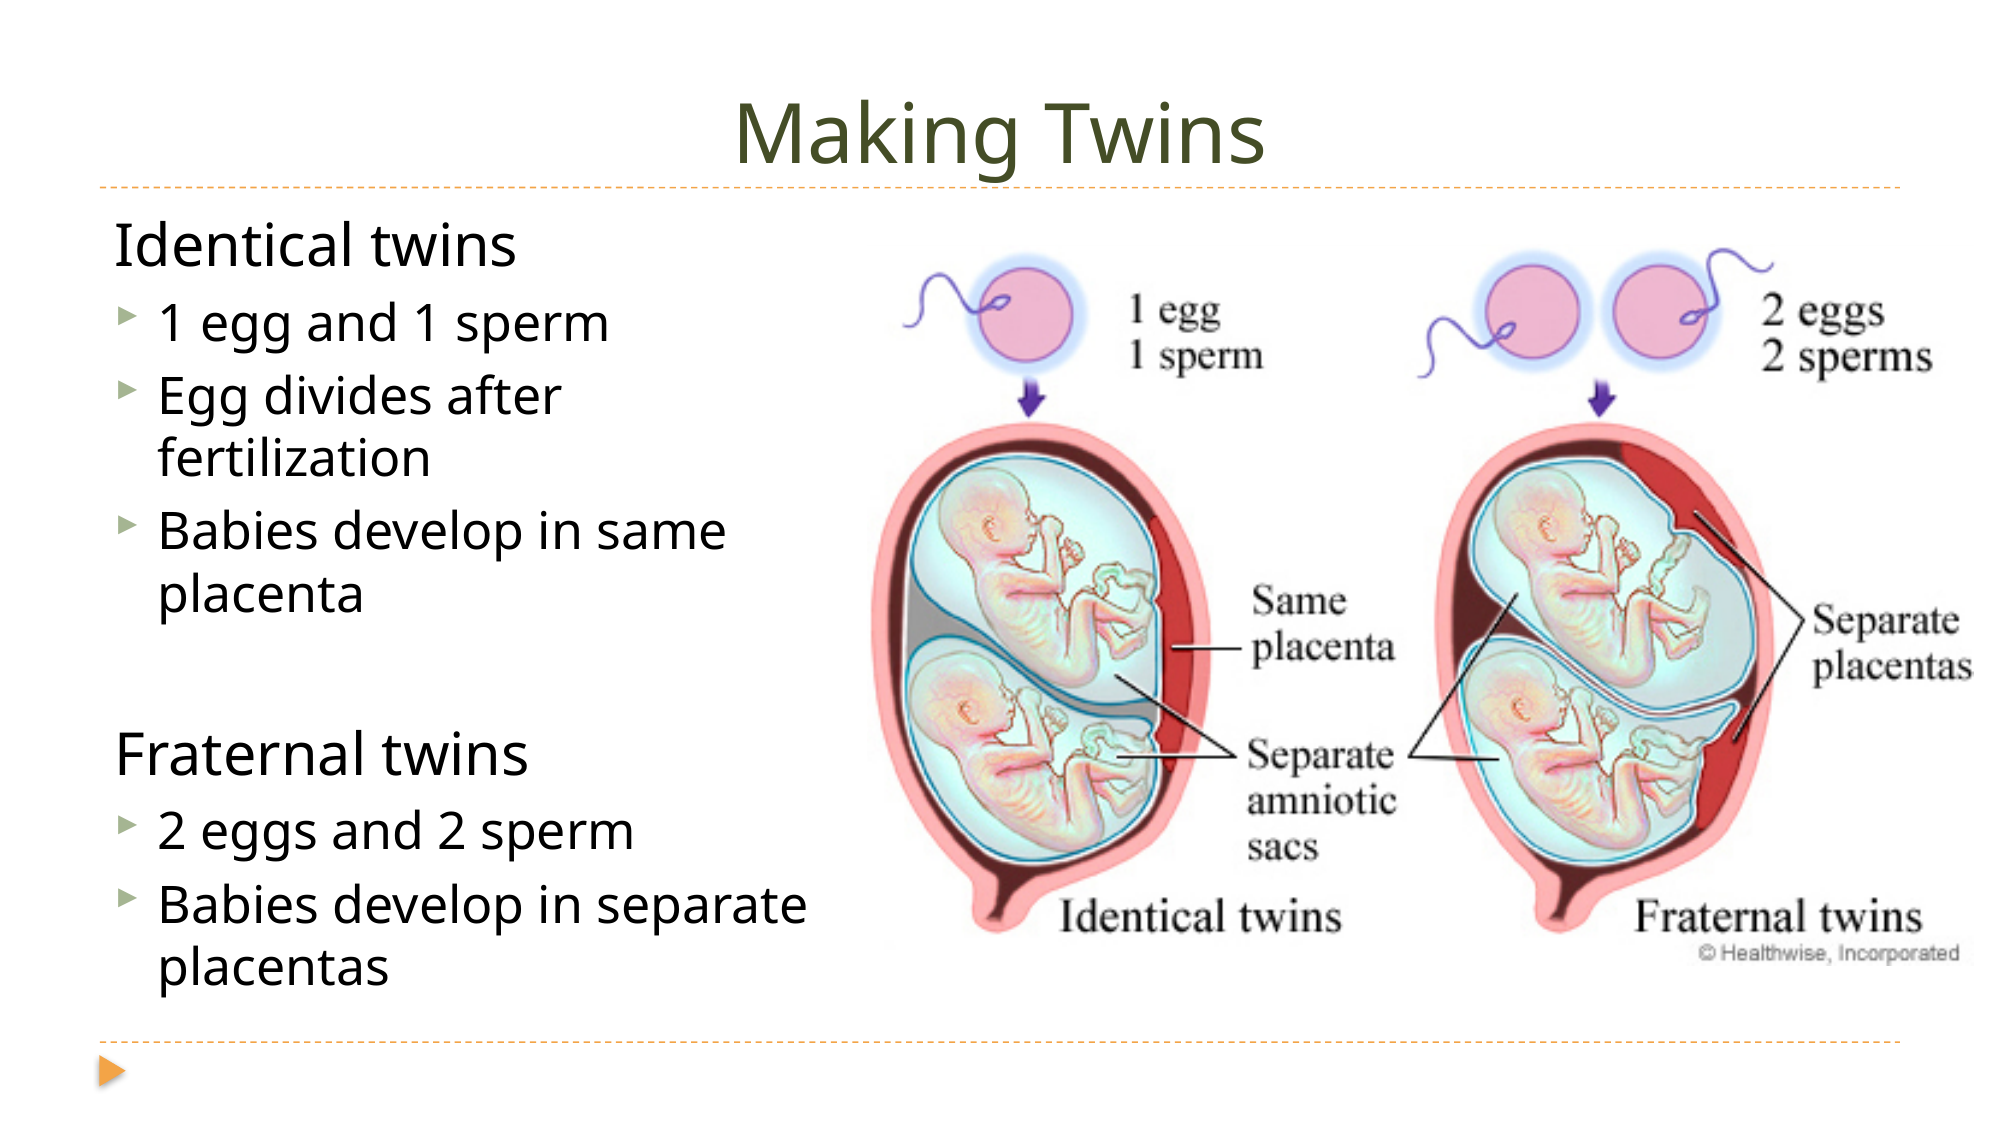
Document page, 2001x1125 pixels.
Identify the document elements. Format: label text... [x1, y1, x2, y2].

picture [867, 244, 1974, 966]
list Identical twins 1 egg and 1 sperm Egg divides after fertilization Babies develop in same placenta Fraternal twins 2 eggs and 2 sperm Babies develop in separate placentas [99, 200, 840, 1010]
title Making Twins [99, 24, 1900, 188]
